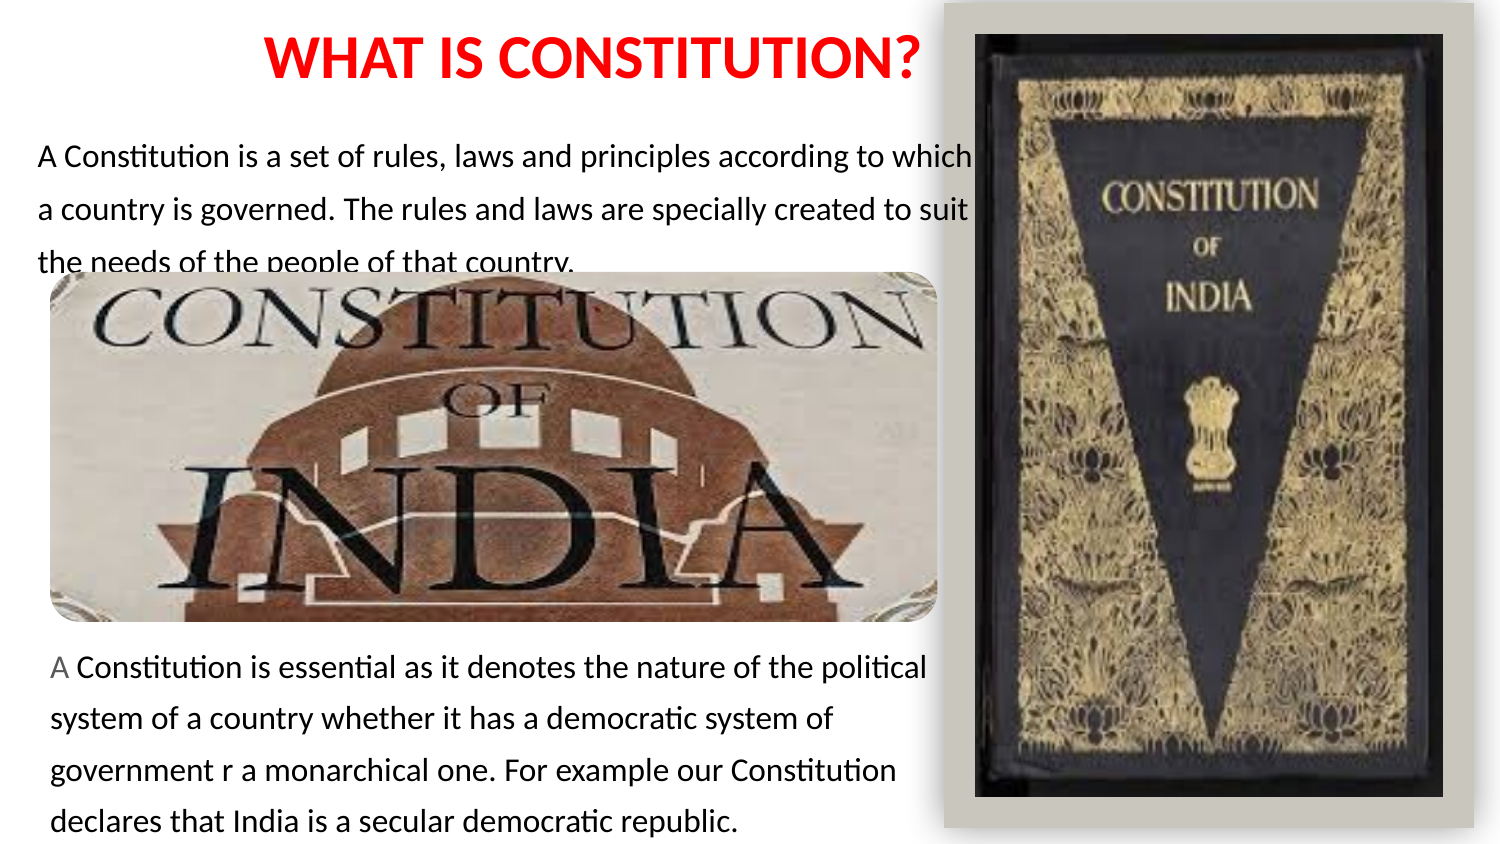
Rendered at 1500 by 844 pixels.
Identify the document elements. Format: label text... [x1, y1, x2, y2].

text_box A Constitution is essential as it denotes the nature of the political system of a country whether it has a democratic system of government r a monarchical one. For example our Constitution declares that India is a secular democratic republic. [49, 634, 963, 844]
text_box WHAT IS CONSTITUTION? [187, 46, 969, 95]
picture [49, 271, 938, 623]
picture [974, 34, 1443, 798]
text_box A Constitution is a set of rules, laws and principles according to which a country is governed. The rules and laws are specially created to suit the needs of the people of that country. [37, 121, 969, 288]
